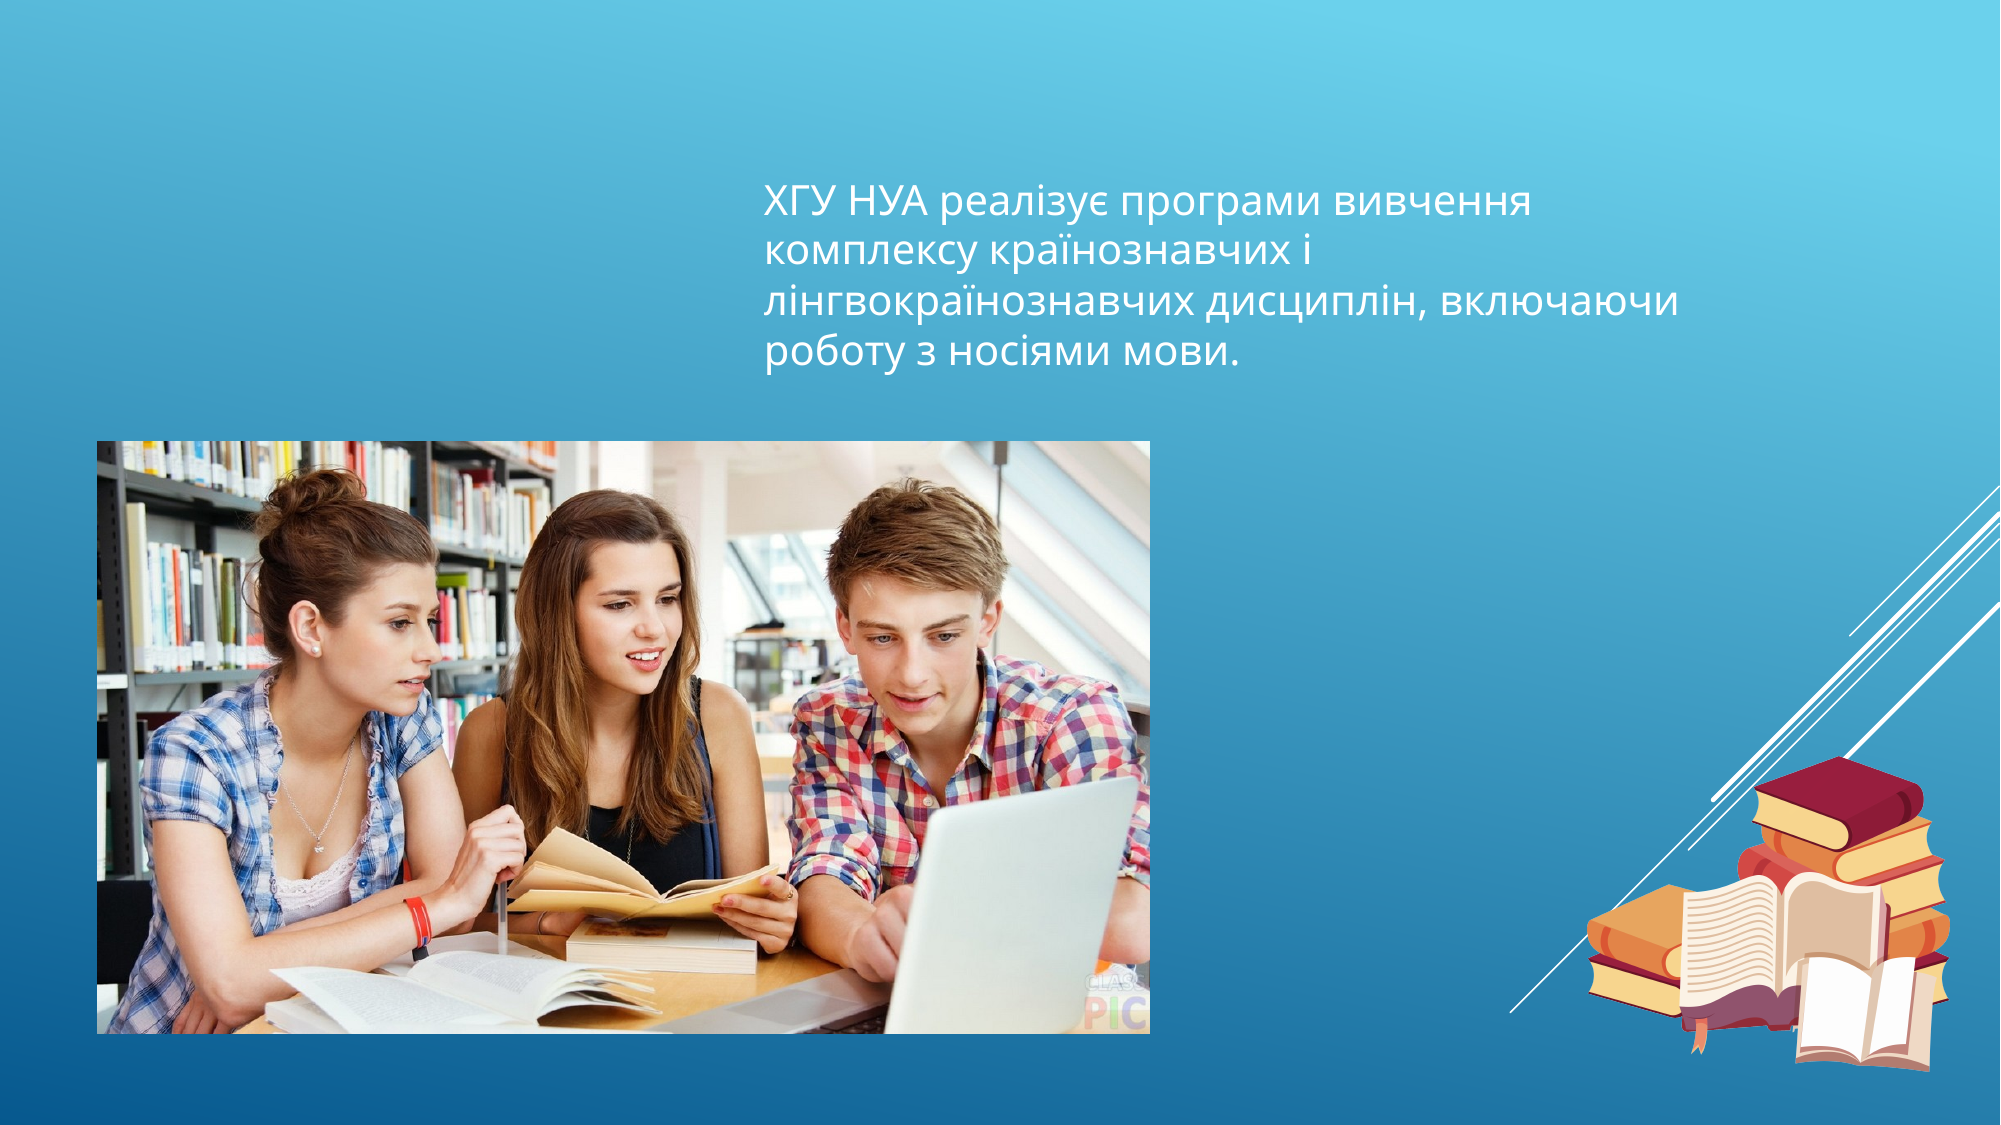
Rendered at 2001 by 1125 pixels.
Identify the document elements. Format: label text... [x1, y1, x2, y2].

picture [97, 441, 1150, 1034]
list ХГУ НУА реалізує програми вивчення комплексу країнознавчих і лінгвокраїнознавчих дисциплін, включаючи роботу з носіями мови. [749, 165, 1769, 513]
picture [1586, 755, 1950, 1072]
